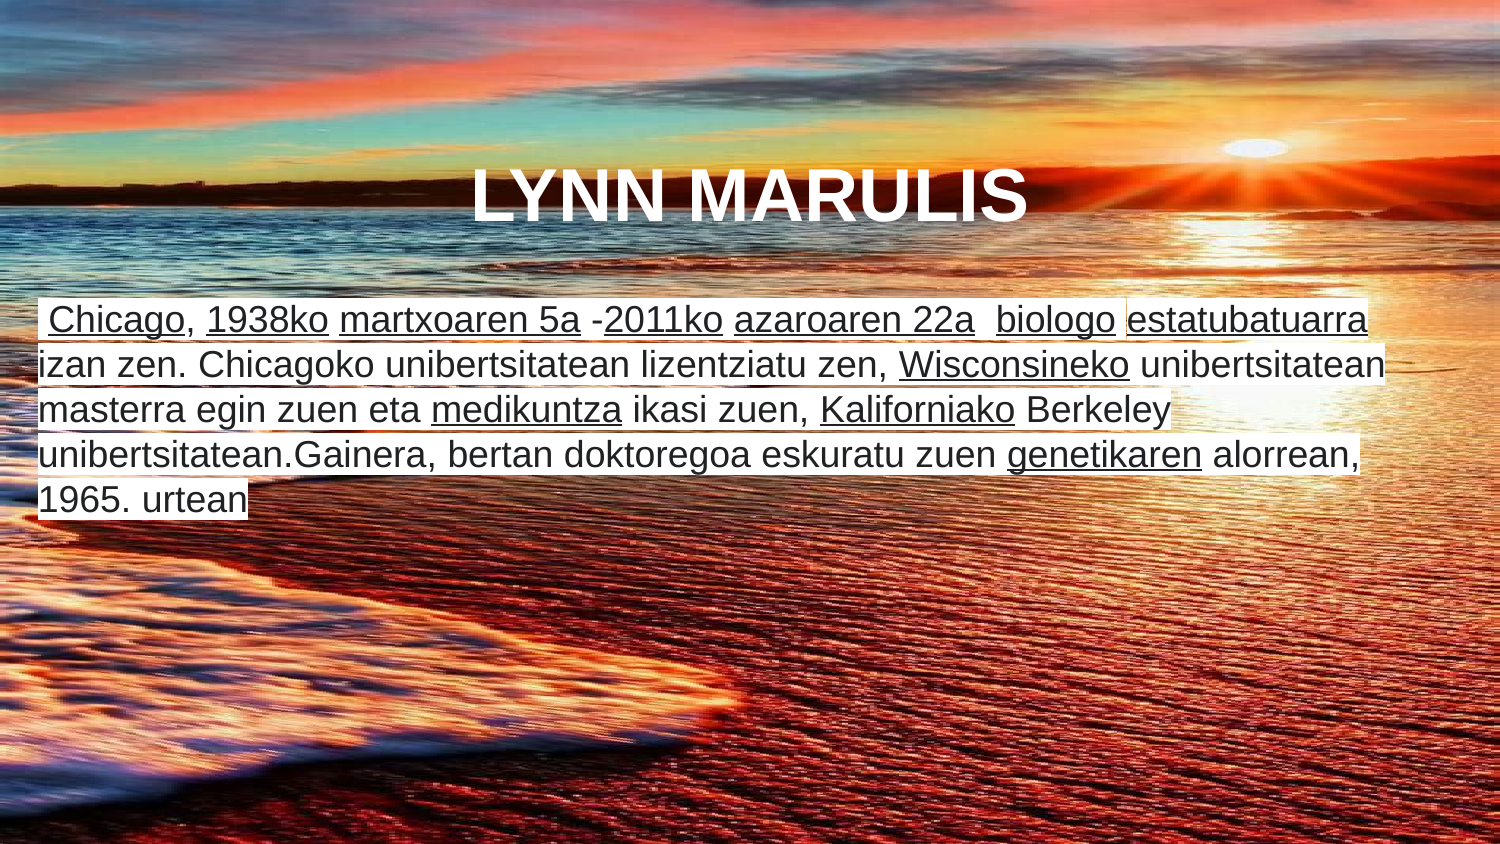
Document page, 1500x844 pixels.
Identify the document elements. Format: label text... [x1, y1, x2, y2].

picture [0, 0, 1500, 844]
subtitle Chicago, 1938ko martxoaren 5a -2011ko azaroaren 22a biologo estatubatuarra izan zen. Chicagoko unibertsitatean lizentziatu zen, Wisconsineko unibertsitatean masterra egin zuen eta medikuntza ikasi zuen, Kaliforniako Berkeley unibertsitatean.Gainera, bertan doktoregoa eskuratu zuen genetikaren alorrean, 1965. urtean [22, 279, 1421, 824]
title LYNN MARULIS [51, 0, 1449, 252]
